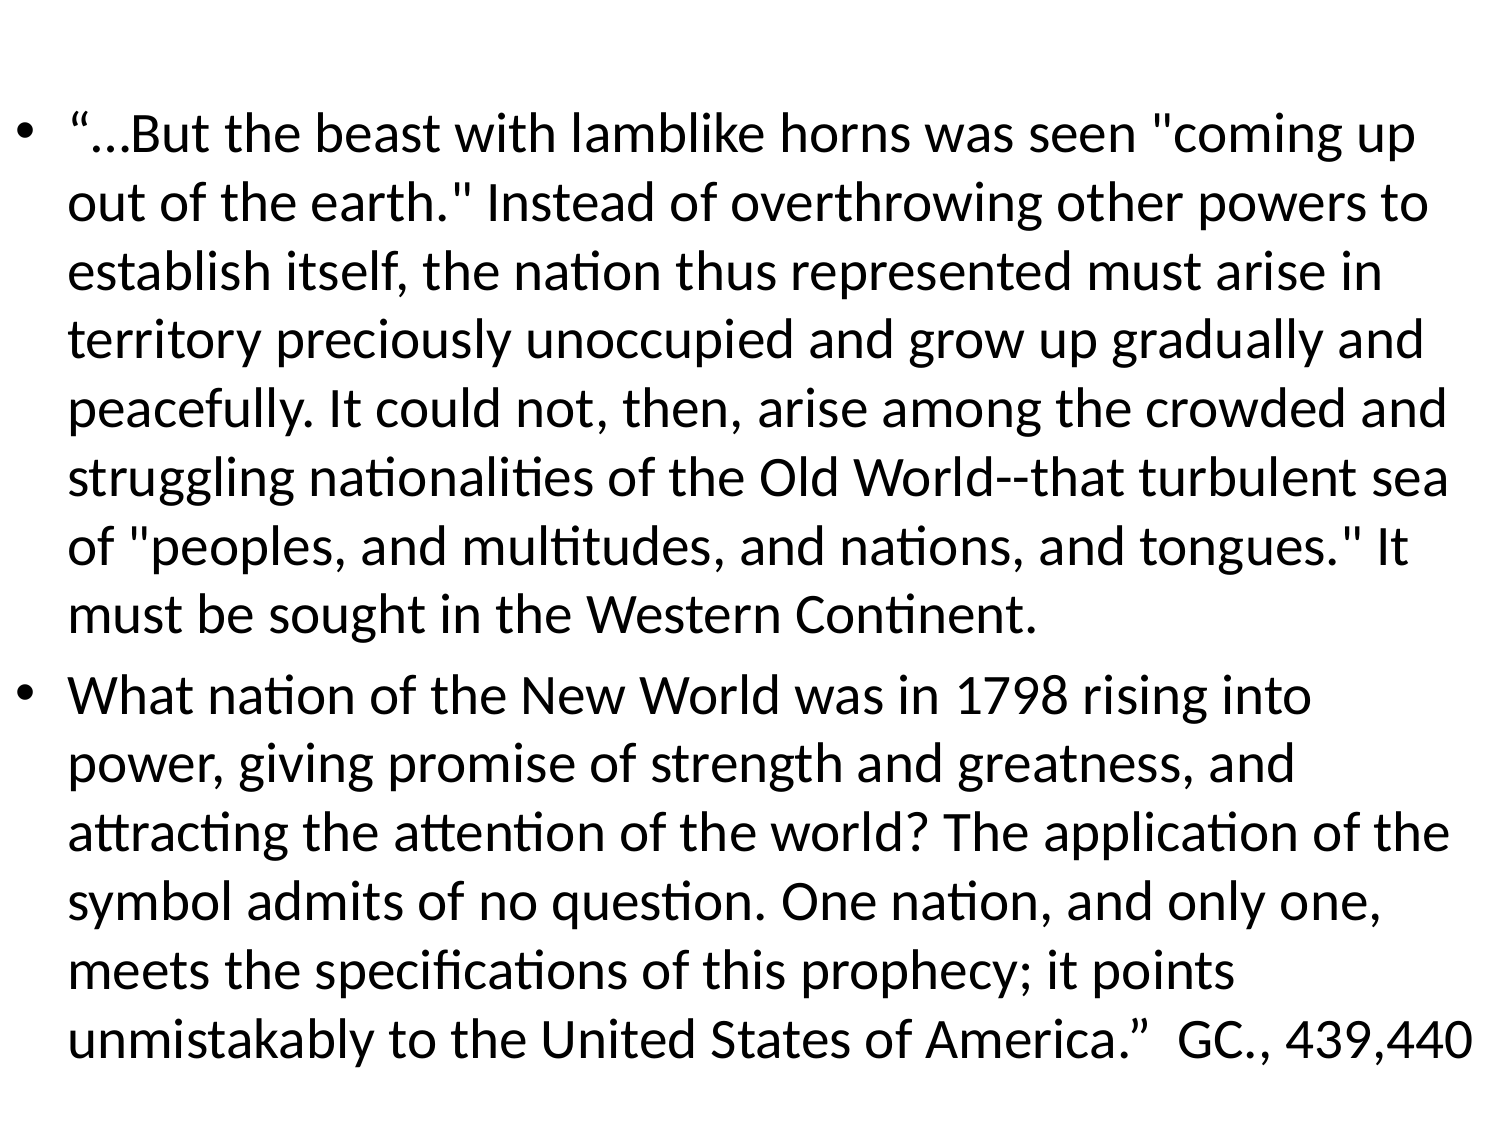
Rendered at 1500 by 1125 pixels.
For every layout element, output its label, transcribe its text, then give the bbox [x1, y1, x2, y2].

list “…But the beast with lamblike horns was seen "coming up out of the earth." Instead of overthrowing other powers to establish itself, the nation thus represented must arise in territory preciously unoccupied and grow up gradually and peacefully. It could not, then, arise among the crowded and struggling nationalities of the Old World--that turbulent sea of "peoples, and multitudes, and nations, and tongues." It must be sought in the Western Continent. What nation of the New World was in 1798 rising into power, giving promise of strength and greatness, and attracting the attention of the world? The application of the symbol admits of no question. One nation, and only one, meets the specifications of this prophecy; it points unmistakably to the United States of America.” GC., 439,440 [0, 87, 1500, 1125]
